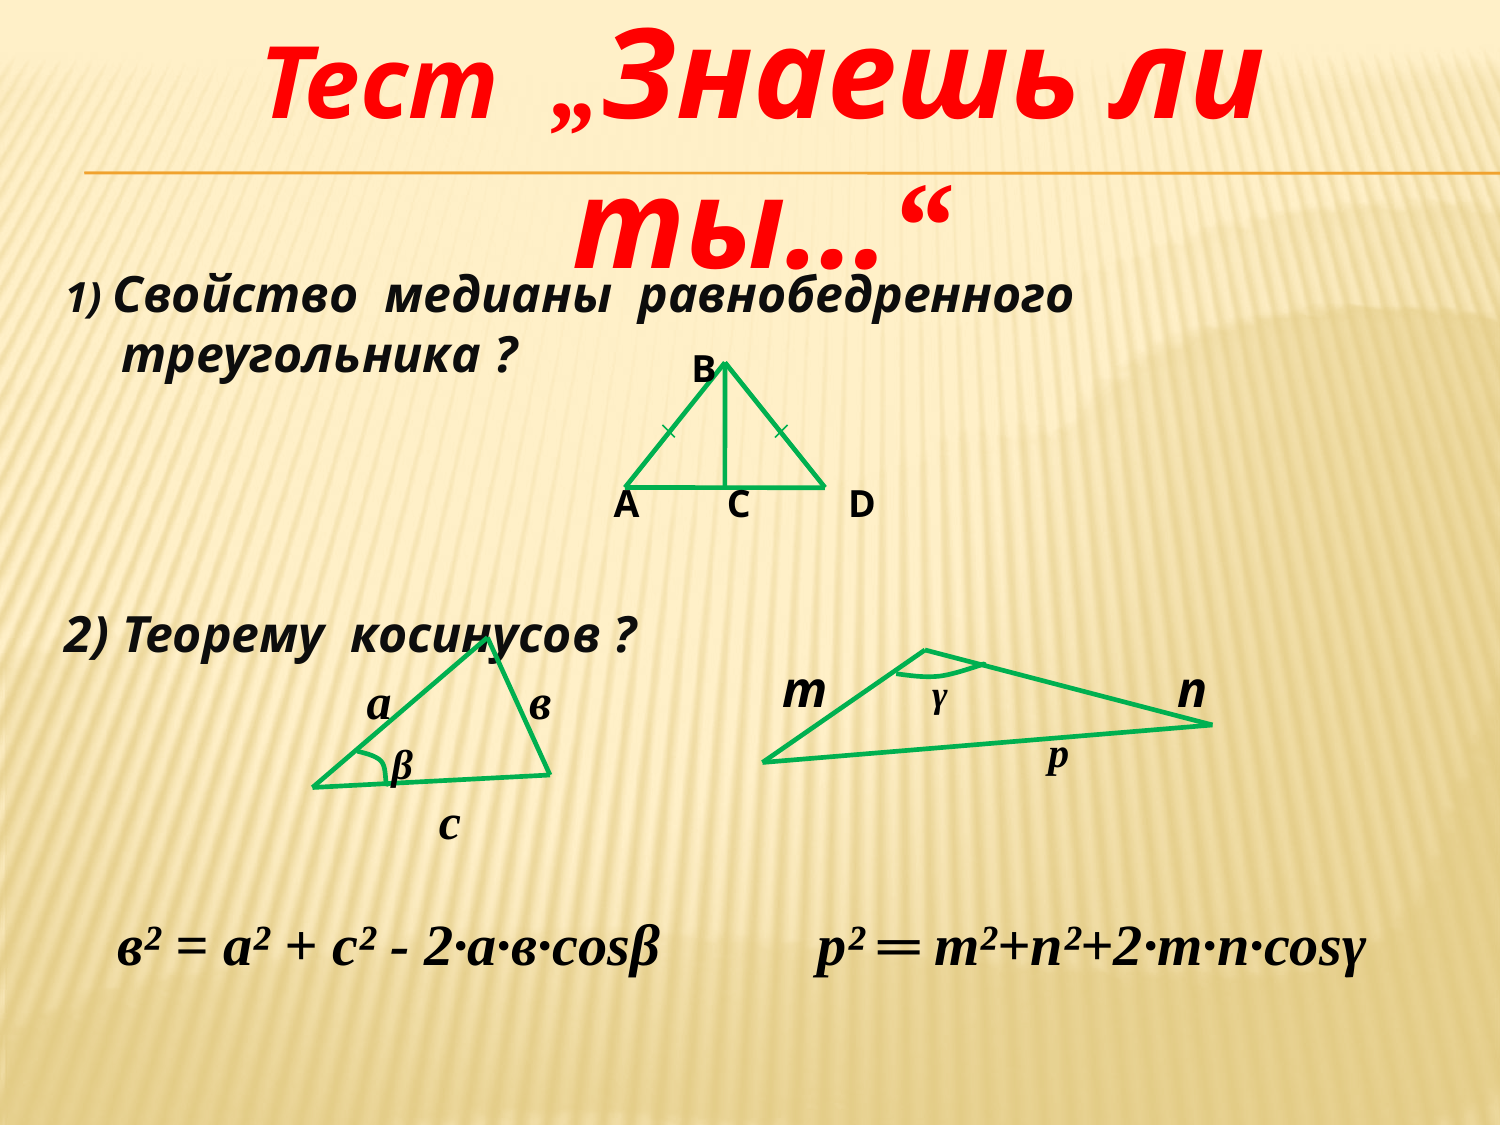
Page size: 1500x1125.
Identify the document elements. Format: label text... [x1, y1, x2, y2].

text_box в² = а² + с² - 2·а·в·cosβ [103, 900, 676, 985]
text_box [662, 424, 788, 438]
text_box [312, 637, 551, 788]
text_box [737, 649, 1229, 787]
list 1) Свойство медианы равнобедренного треугольника ? 2) Теорему косинусов ? [50, 254, 1475, 998]
title Тест „Знаешь ли ты…“ [50, 75, 1475, 213]
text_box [549, 337, 913, 563]
text_box a в β с [276, 662, 629, 858]
text_box p² ═ m²+n²+2·m·n·cosγ [803, 900, 1382, 985]
